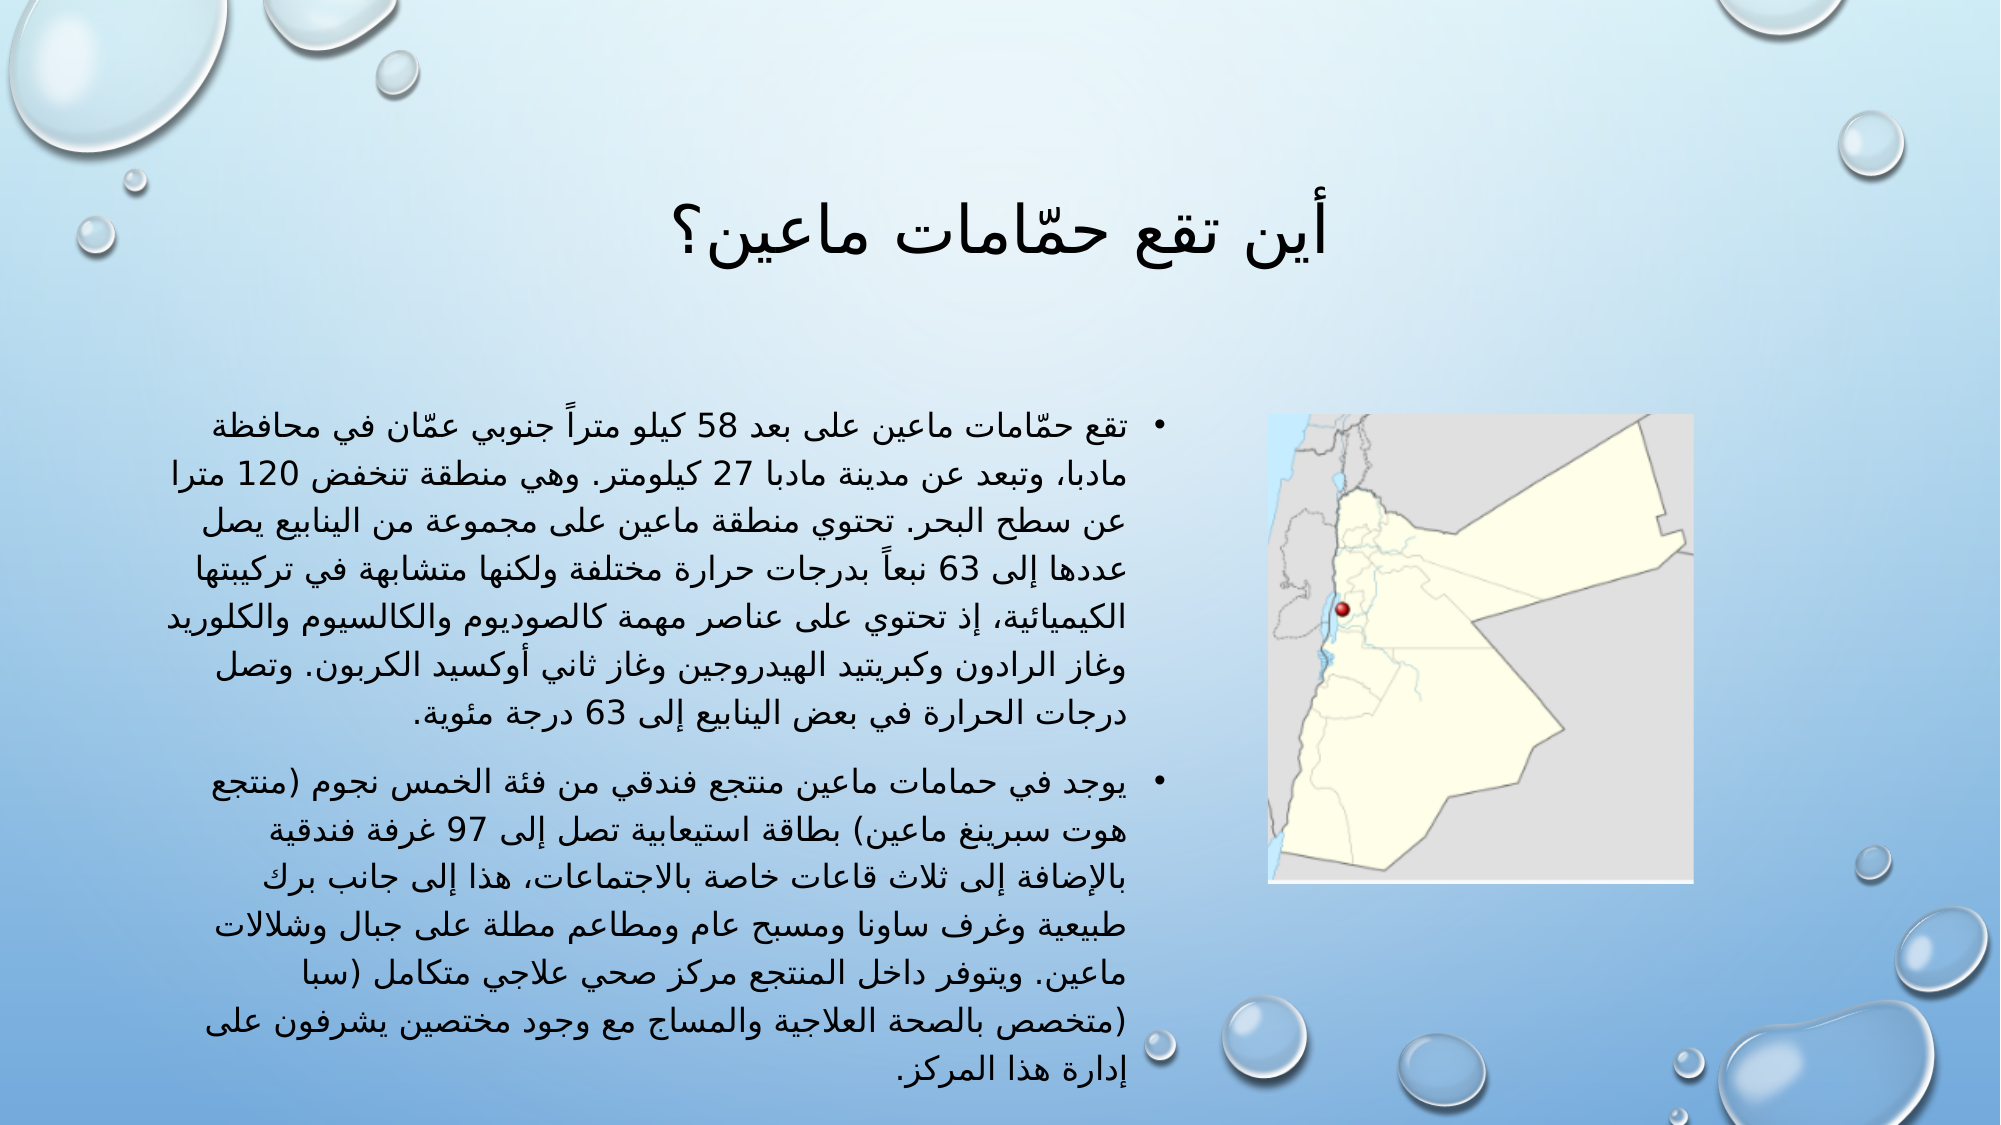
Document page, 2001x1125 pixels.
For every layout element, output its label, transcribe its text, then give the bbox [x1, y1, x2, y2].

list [1267, 414, 1694, 884]
picture [0, 0, 2000, 1125]
list تقع حمّامات ماعين على بعد 58 كيلو متراً جنوبي عمّان في محافظة مادبا، وتبعد عن مدينة مادبا 27 كيلومتر. وهي منطقة تنخفض 120 مترا عن سطح البحر. تحتوي منطقة ماعين على مجموعة من الينابيع يصل عددها إلى 63 نبعاً بدرجات حرارة مختلفة ولكنها متشابهة في تركيبتها الكيميائية، إذ تحتوي على عناصر مهمة كالصوديوم والكالسيوم والكلوريد وغاز الرادون وكبريتيد الهيدروجين وغاز ثاني أوكسيد الكربون. وتصل درجات الحرارة في بعض الينابيع إلى 63 درجة مئوية. يوجد في حمامات ماعين منتجع فندقي من فئة الخمس نجوم (منتجع هوت سبرينغ ماعين) بطاقة استيعابية تصل إلى 97 غرفة فندقية بالإضافة إلى ثلاث قاعات خاصة بالاجتماعات، هذا إلى جانب برك طبيعية وغرف ساونا ومسبح عام ومطاعم مطلة على جبال وشلالات ماعين. ويتوفر داخل المنتجع مركز صحي علاجي متكامل (سبا (متخصص بالصحة العلاجية والمساج مع وجود مختصين يشرفون على إدارة هذا المركز. [149, 388, 1181, 950]
title أين تقع حمّامات ماعين؟ [149, 101, 1851, 364]
